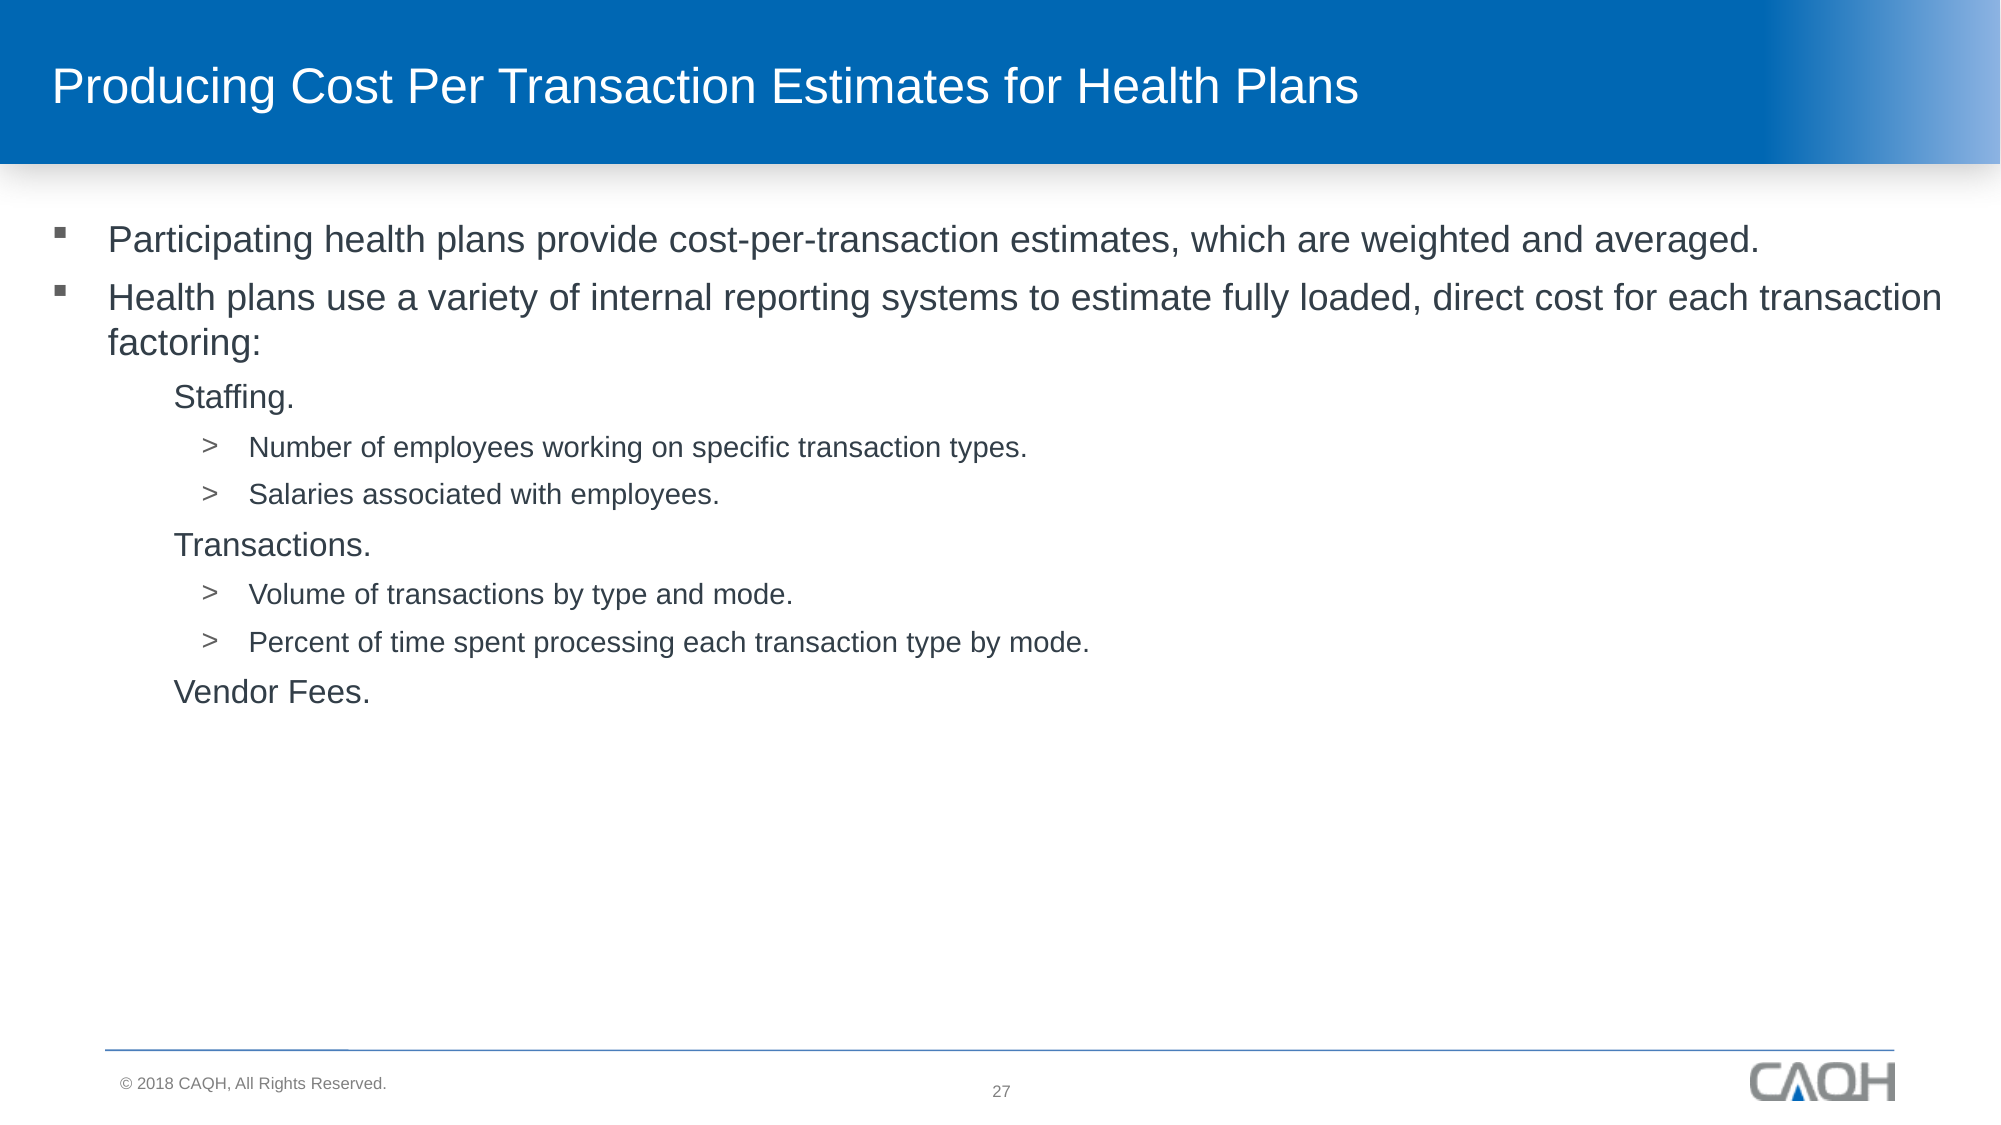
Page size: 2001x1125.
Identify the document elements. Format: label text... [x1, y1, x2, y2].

title Producing Cost Per Transaction Estimates for Health Plans [36, 22, 1967, 144]
list Participating health plans provide cost-per-transaction estimates, which are weighted and averaged. Health plans use a variety of internal reporting systems to estimate fully loaded, direct cost for each transaction factoring: Staffing. Number of employees working on specific transaction types. Salaries associated with employees. Transactions. Volume of transactions by type and mode. Percent of time spent processing each transaction type by mode. Vendor Fees. [36, 207, 1967, 1000]
slide_number 27 [776, 1060, 1227, 1121]
picture [1750, 1062, 1895, 1101]
